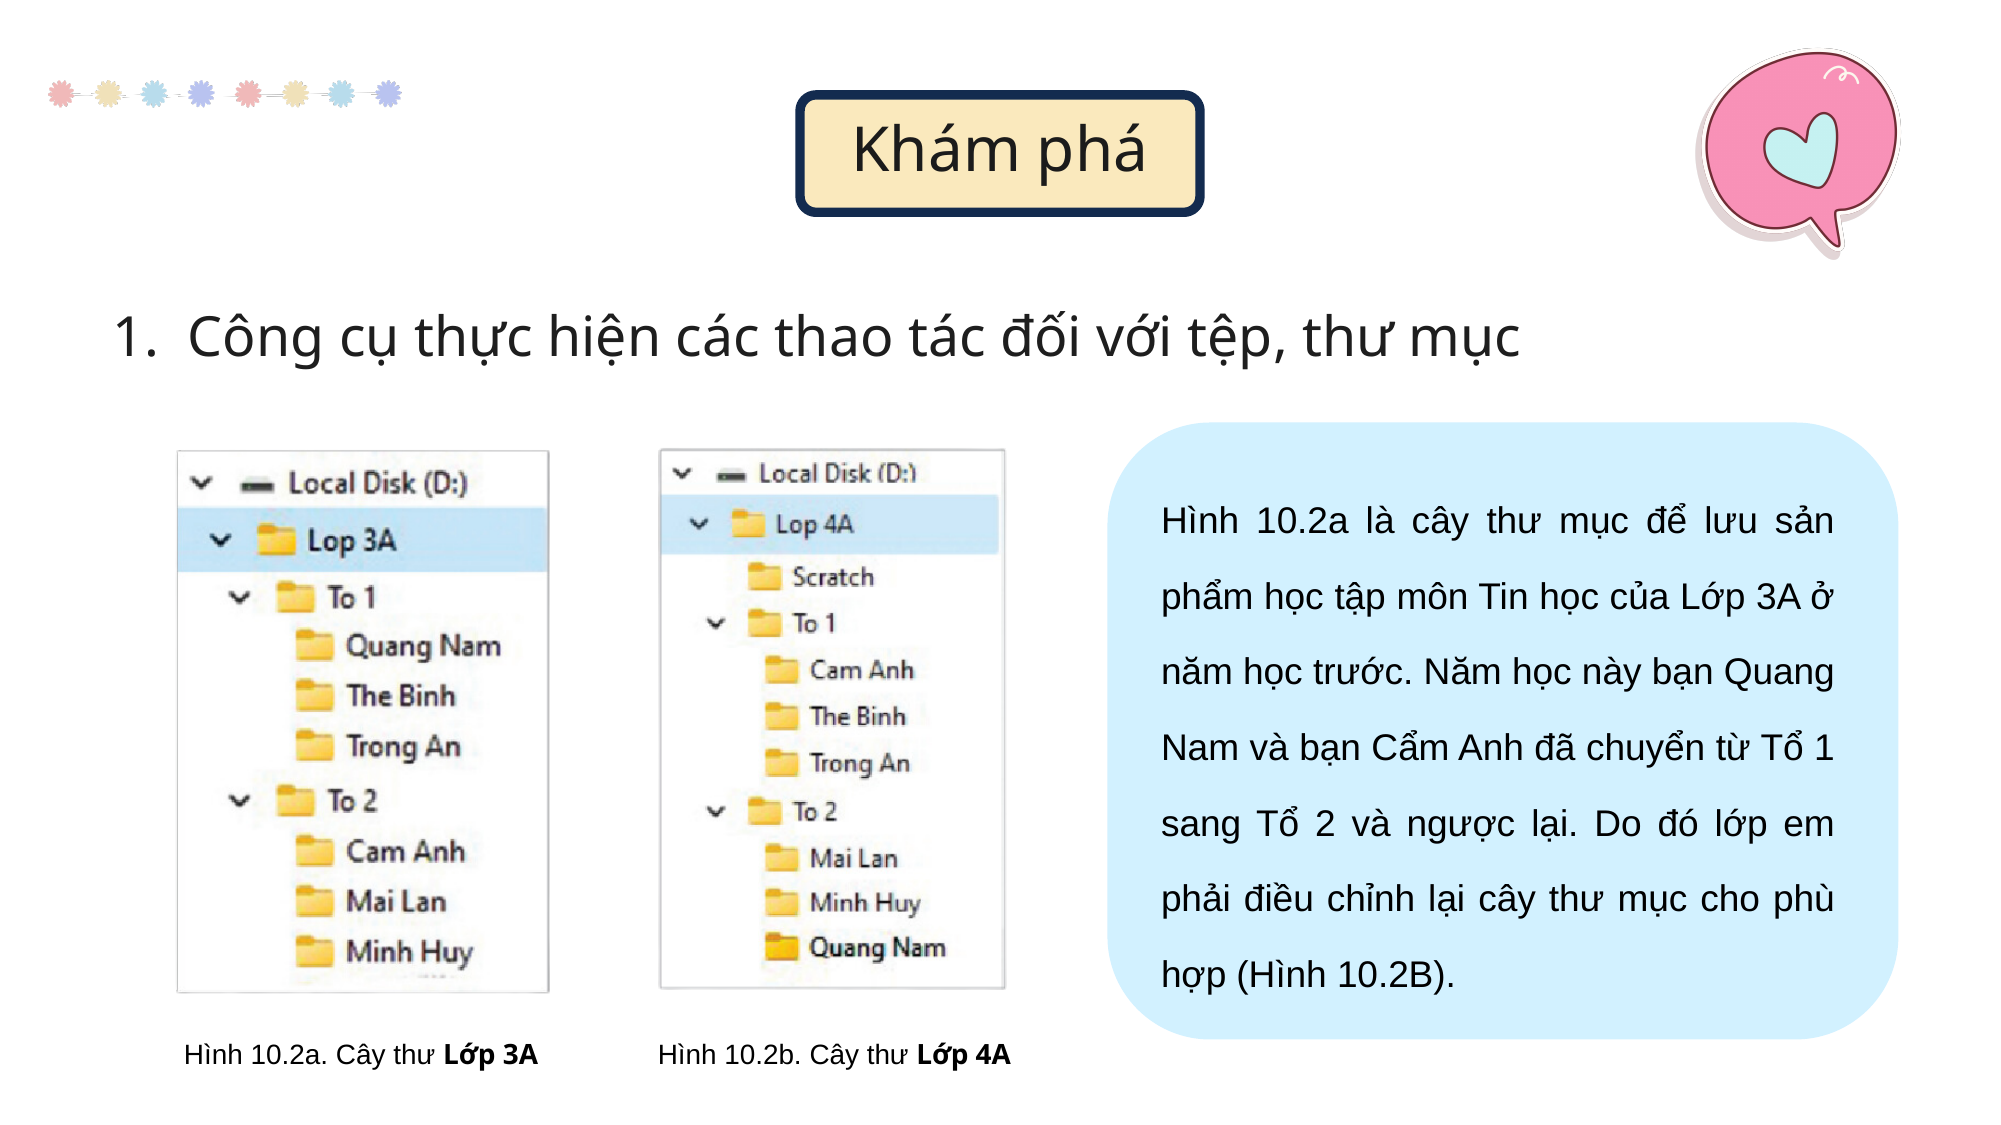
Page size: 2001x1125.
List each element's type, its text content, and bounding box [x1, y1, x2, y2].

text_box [1107, 422, 1899, 1040]
text_box [42, 74, 406, 113]
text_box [799, 94, 1200, 213]
text_box [1691, 47, 1914, 260]
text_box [142, 422, 1064, 1071]
text_box 1. Công cụ thực hiện các thao tác đối với tệp, thư mục [112, 284, 1670, 381]
